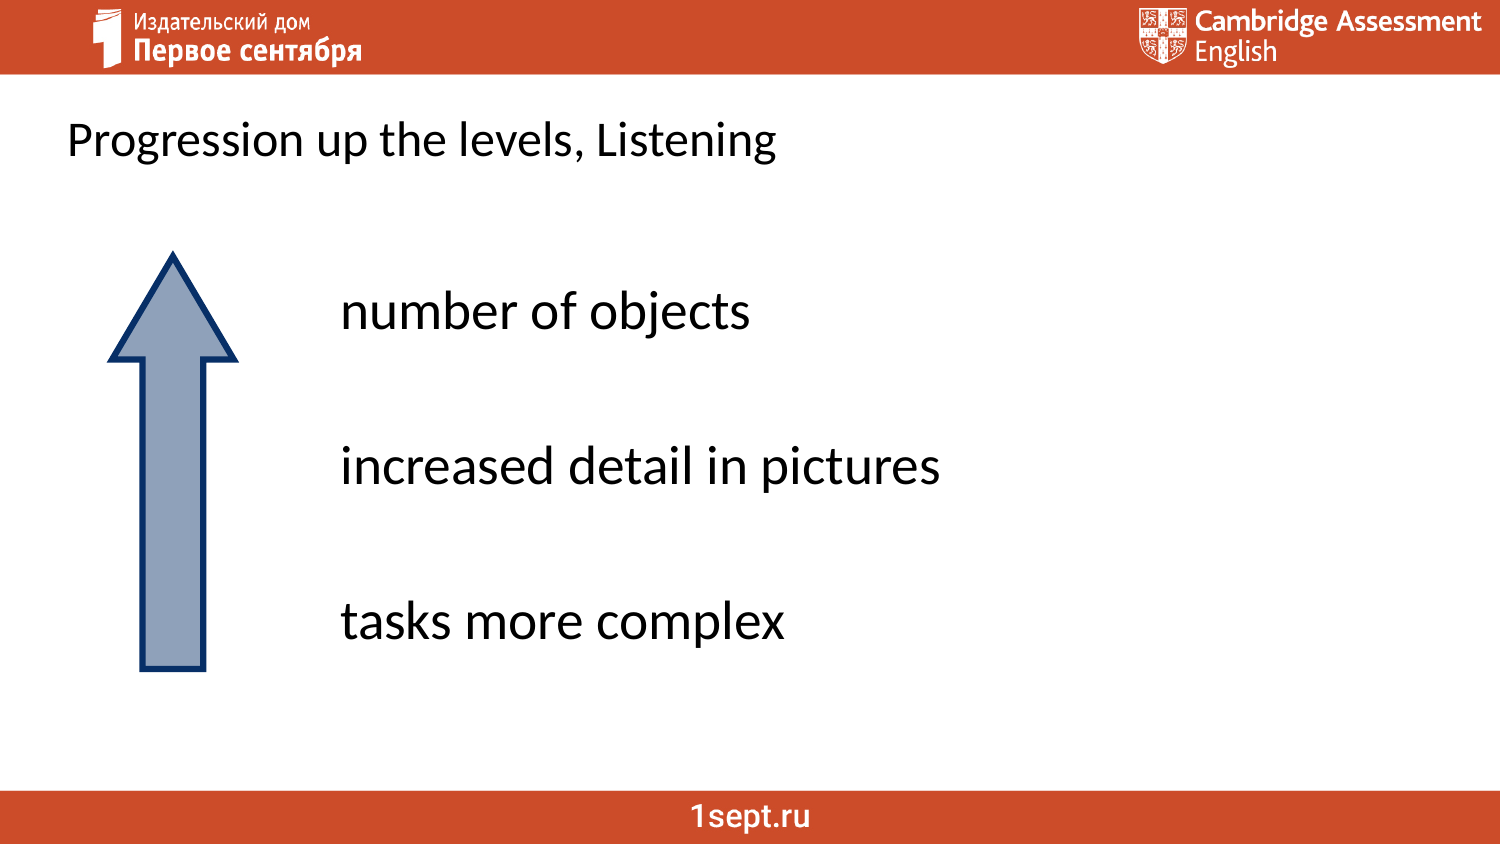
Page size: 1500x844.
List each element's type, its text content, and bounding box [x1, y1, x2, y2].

picture [0, 0, 1500, 844]
text_box [112, 256, 234, 670]
text_box Progression up the levels, Listening [53, 99, 805, 174]
list number of objects increased detail in pictures tasks more complex [100, 218, 1109, 751]
